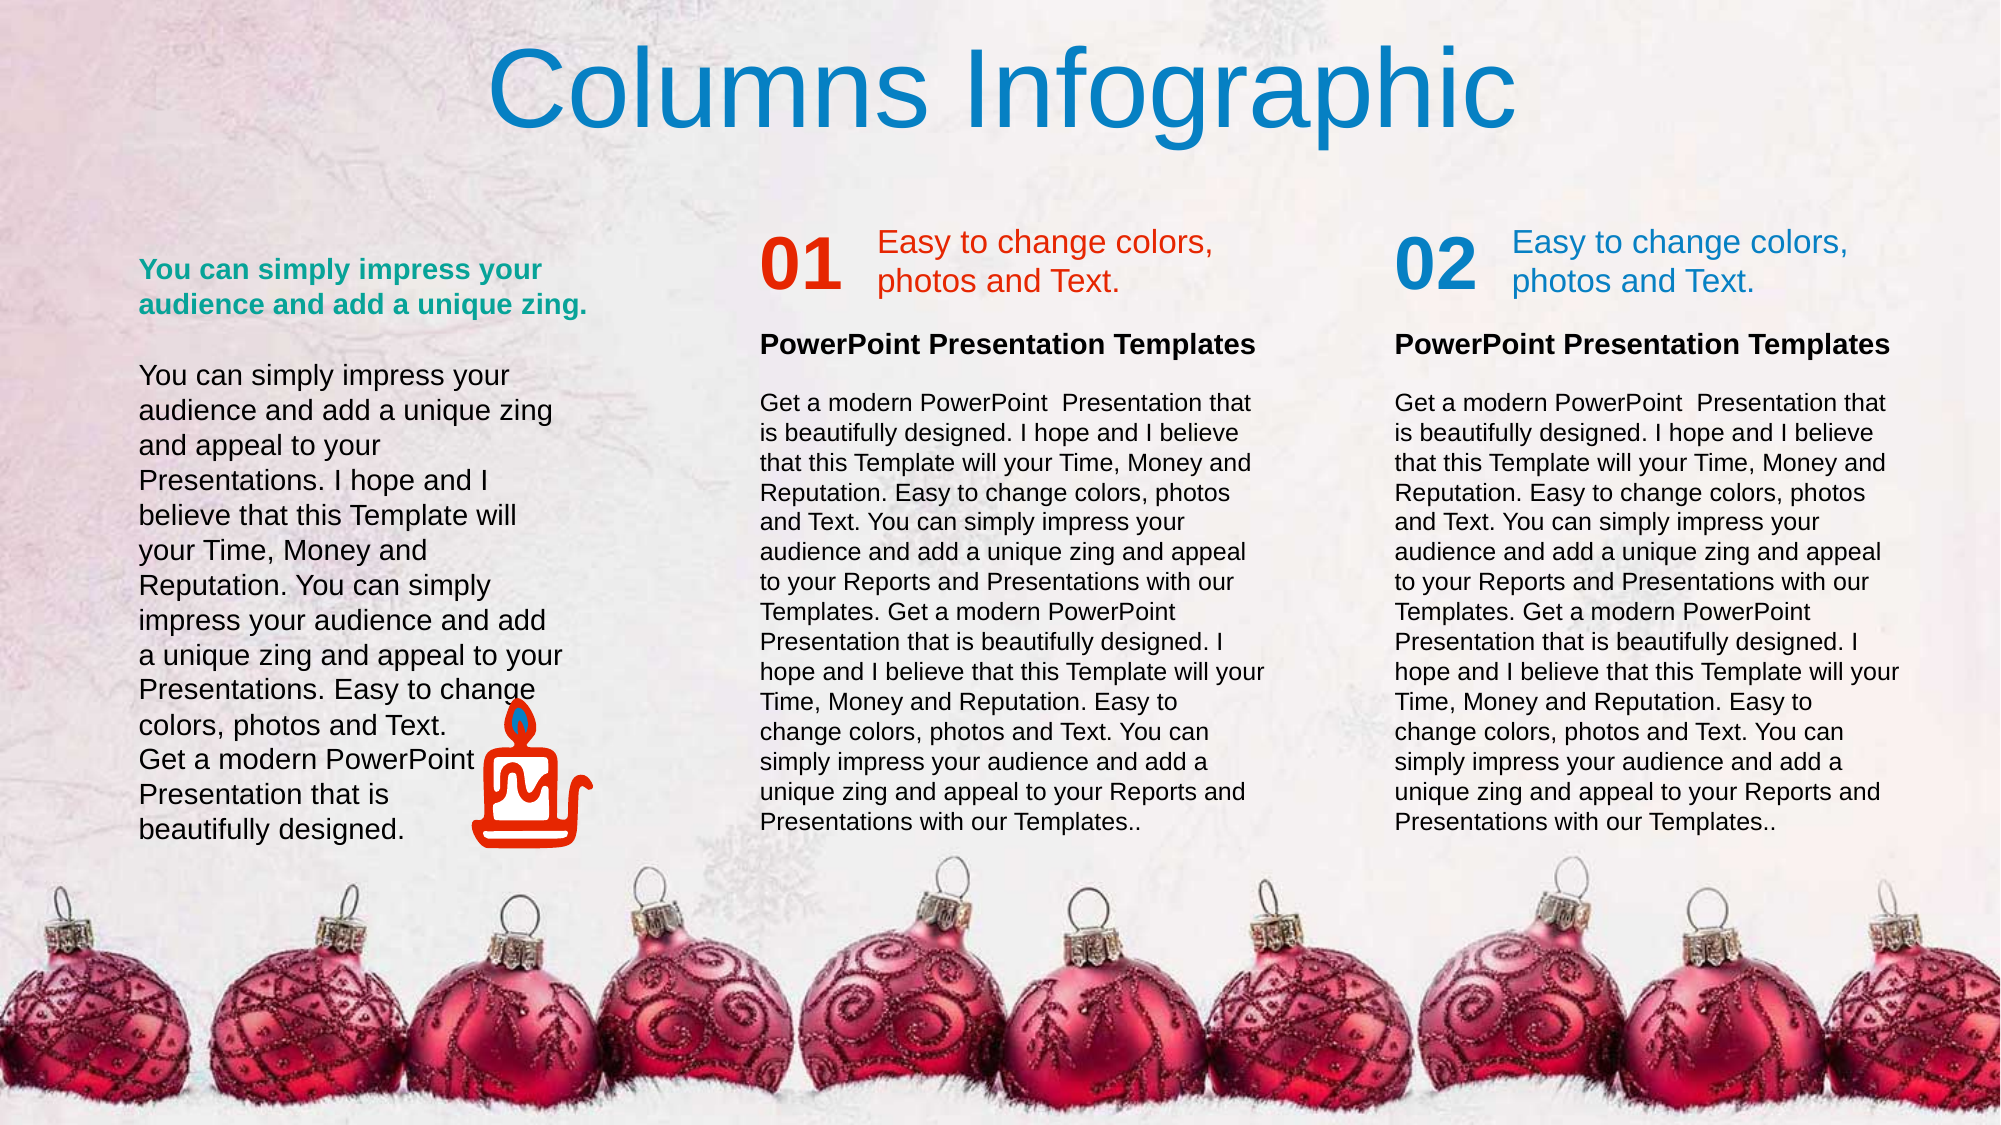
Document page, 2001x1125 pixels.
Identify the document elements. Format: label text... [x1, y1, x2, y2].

list Columns Infographic [53, 21, 1952, 160]
text_box You can simply impress your audience and add a unique zing and appeal to your Presentations. I hope and I believe that this Template will your Time, Money and Reputation. You can simply impress your audience and add a unique zing and appeal to your Presentations. Easy to change colors, photos and Text. [123, 348, 586, 732]
text_box Get a modern PowerPoint Presentation that is beautifully designed. [123, 732, 533, 853]
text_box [471, 697, 593, 849]
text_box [1379, 207, 1917, 849]
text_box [744, 207, 1282, 849]
text_box You can simply impress your audience and add a unique zing. [123, 243, 609, 329]
picture [0, 0, 2001, 1125]
